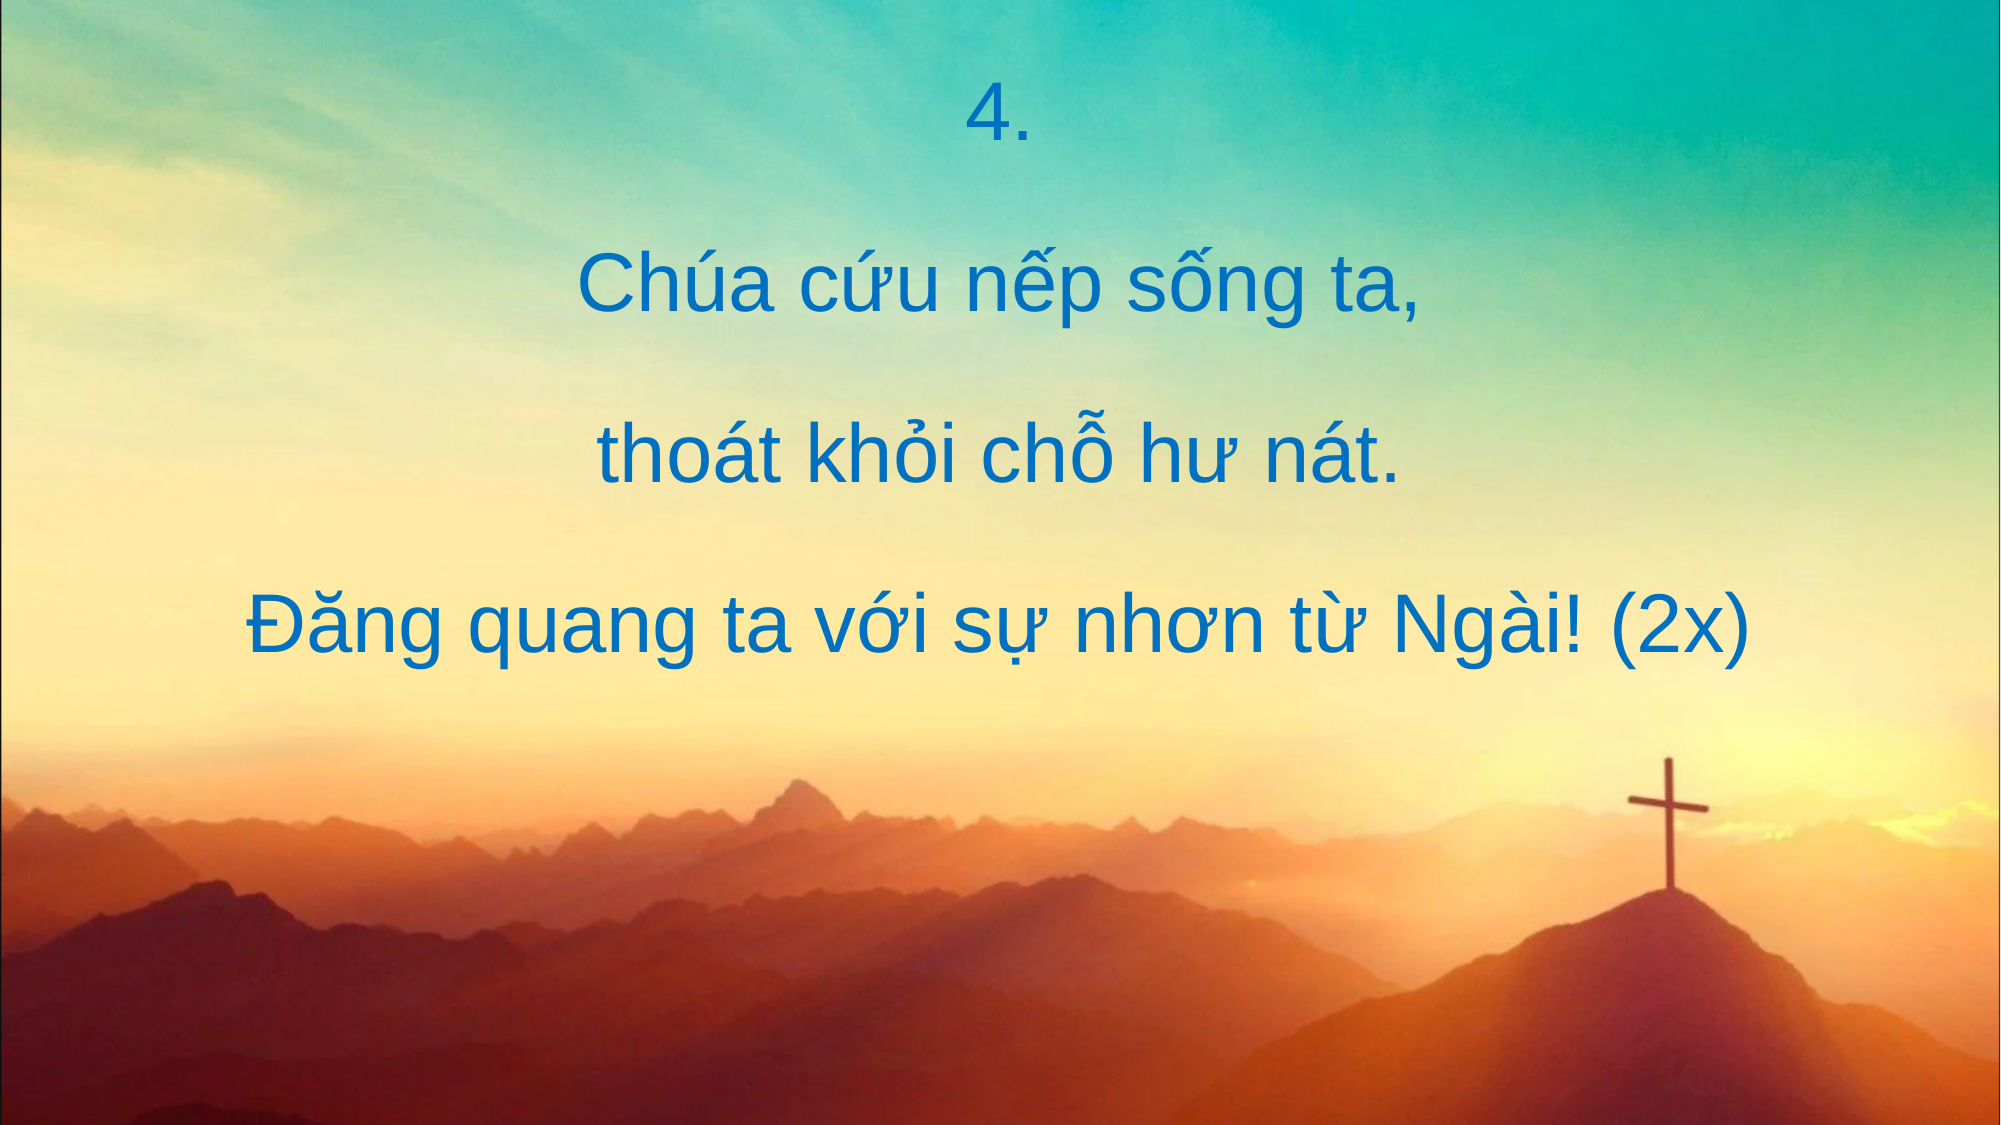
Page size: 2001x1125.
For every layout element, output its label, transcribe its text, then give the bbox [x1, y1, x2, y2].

list 4. Chúa cứu nếp sống ta, thoát khỏi chỗ hư nát. Đăng quang ta với sự nhơn từ Ngài! (2x) [0, 0, 2000, 1125]
